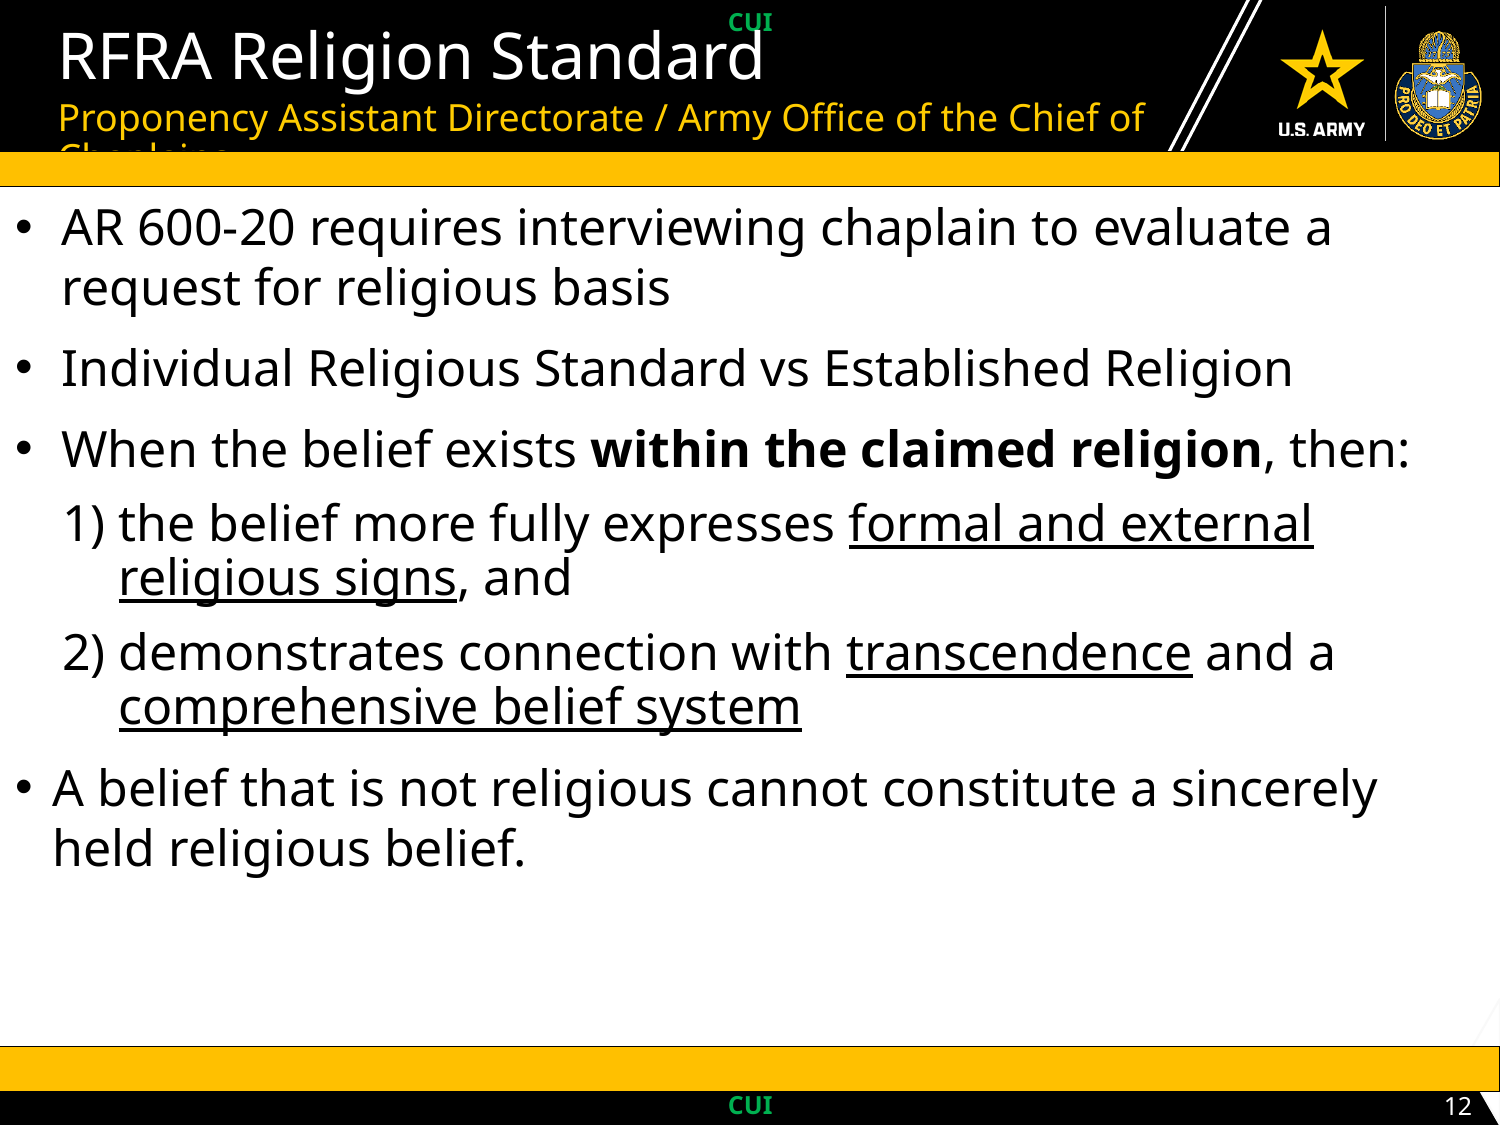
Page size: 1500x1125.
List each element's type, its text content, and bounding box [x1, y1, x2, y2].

list Proponency Assistant Directorate / Army Office of the Chief of Chaplains [42, 91, 1204, 136]
picture [1279, 29, 1365, 136]
text_box [0, 151, 1500, 187]
slide_number 12 [1149, 1092, 1488, 1125]
picture [1393, 29, 1483, 141]
text_box AR 600-20 requires interviewing chaplain to evaluate a request for religious basis Individual Religious Standard vs Established Religion When the belief exists within the claimed religion, then: the belief more fully expresses formal and external religious signs, and demonstrates connection with transcendence and a comprehensive belief system A belief that is not religious cannot constitute a sincerely held religious belief. [0, 188, 1500, 1047]
title RFRA Religion Standard [42, 10, 1189, 107]
text_box [0, 1047, 1500, 1092]
